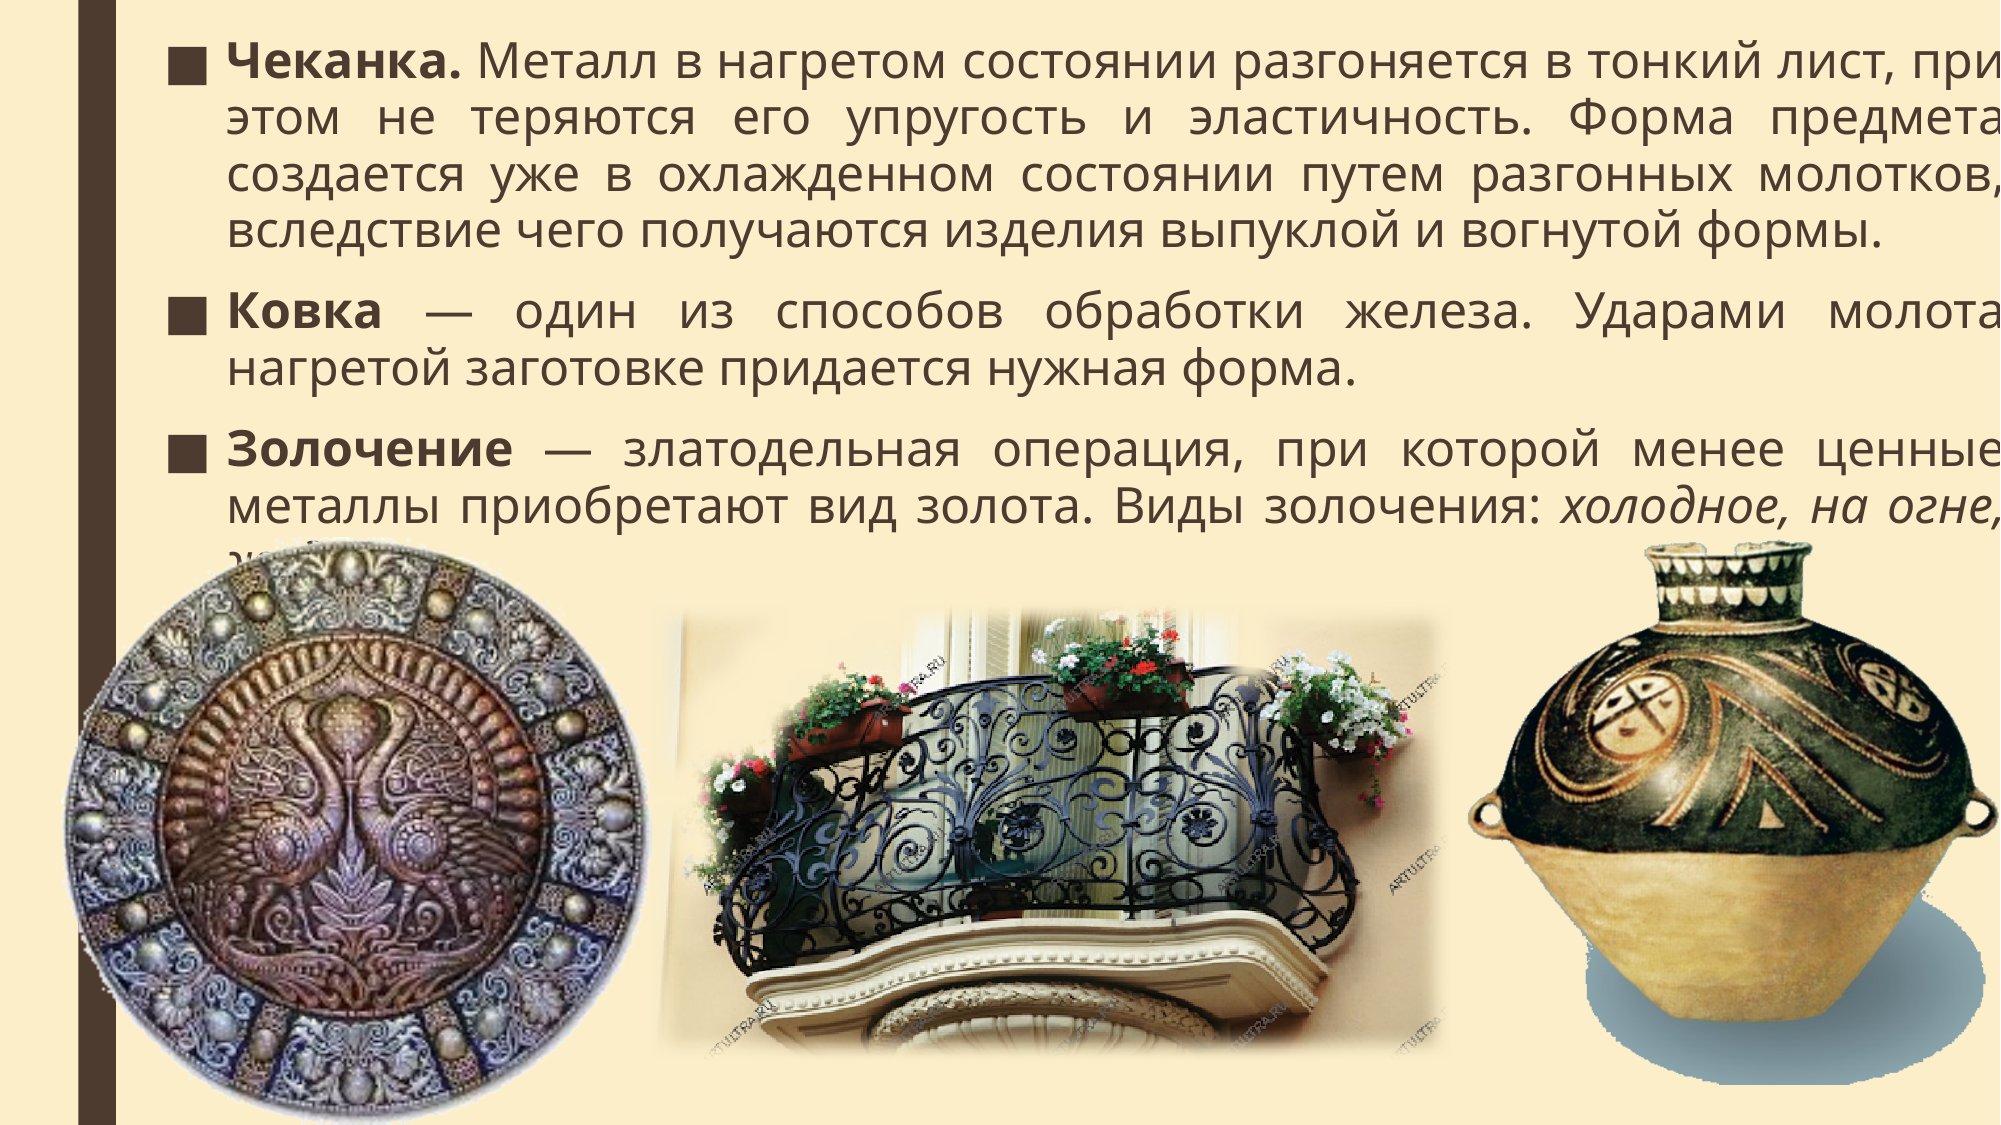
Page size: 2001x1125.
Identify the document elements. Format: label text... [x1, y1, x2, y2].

picture [61, 475, 2000, 1125]
list Чеканка. Металл в нагретом состоянии разгоняется в тонкий лист, при этом не теряются его упругость и эластичность. Форма предмета создается уже в охлажденном состоянии путем разгонных молотков, вследствие чего получаются изделия выпуклой и вогнутой формы. Ковка — один из способов обработки железа. Ударами молота нагретой заготовке придается нужная форма. Золочение — златодельная операция, при которой менее ценные металлы приобретают вид золота. Виды золочения: холодное, на огне, жидкое. [148, 25, 2000, 602]
